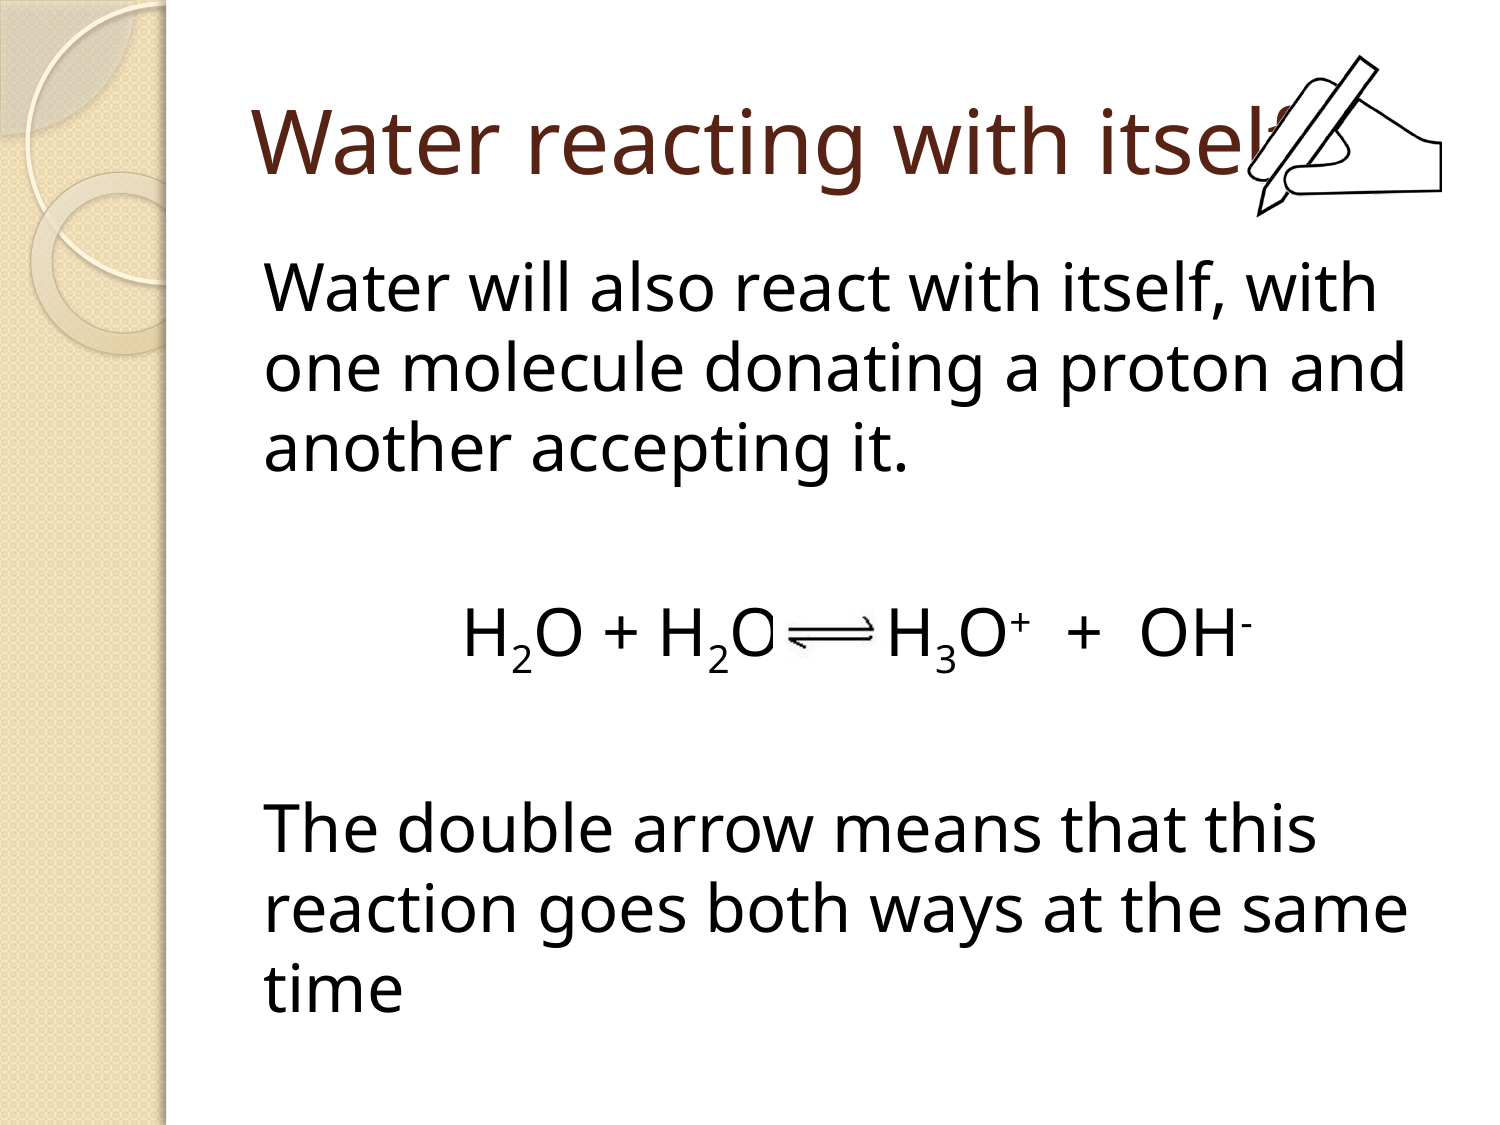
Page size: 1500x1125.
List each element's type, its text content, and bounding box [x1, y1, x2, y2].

title Water reacting with itself [235, 45, 1466, 233]
picture [1245, 54, 1442, 218]
list Water will also react with itself, with one molecule donating a proton and another accepting it. H2O + H2O H3O+ + OH- The double arrow means that this reaction goes both ways at the same time [235, 237, 1466, 1025]
picture [773, 609, 890, 664]
